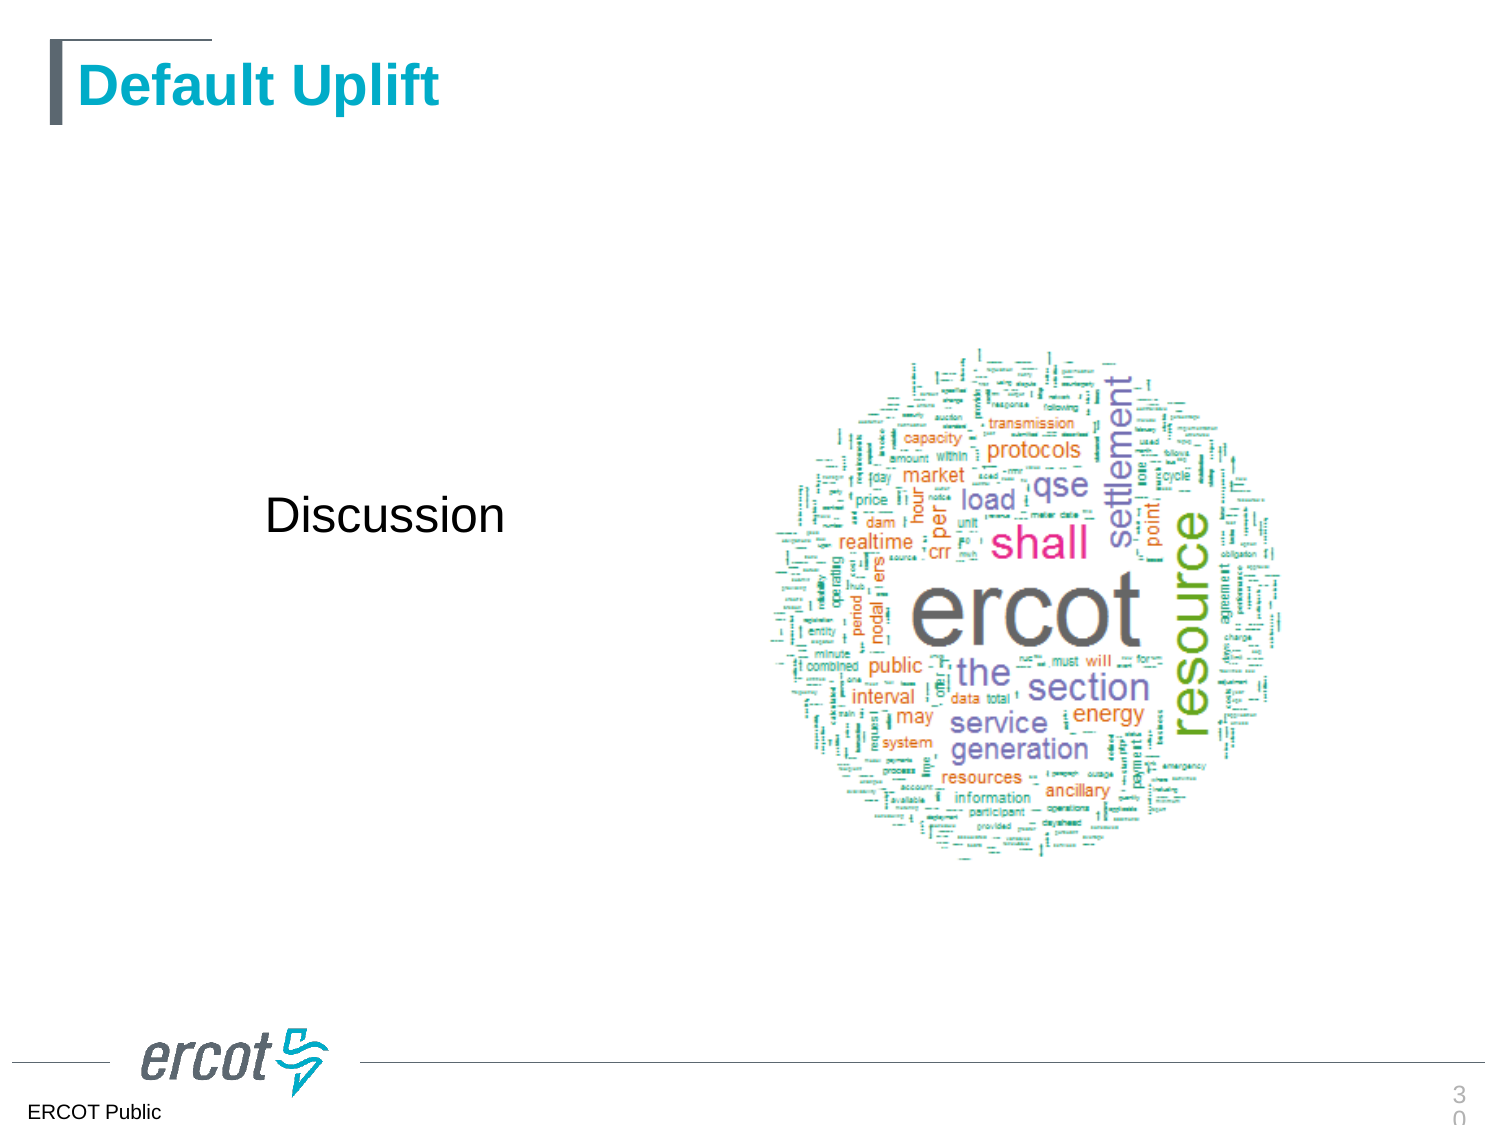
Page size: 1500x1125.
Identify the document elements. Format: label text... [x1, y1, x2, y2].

title Default Uplift [62, 39, 1450, 138]
slide_number 30 [1437, 1076, 1475, 1112]
text_box Discussion [249, 474, 573, 564]
picture [578, 186, 1476, 1028]
picture [137, 1024, 332, 1100]
